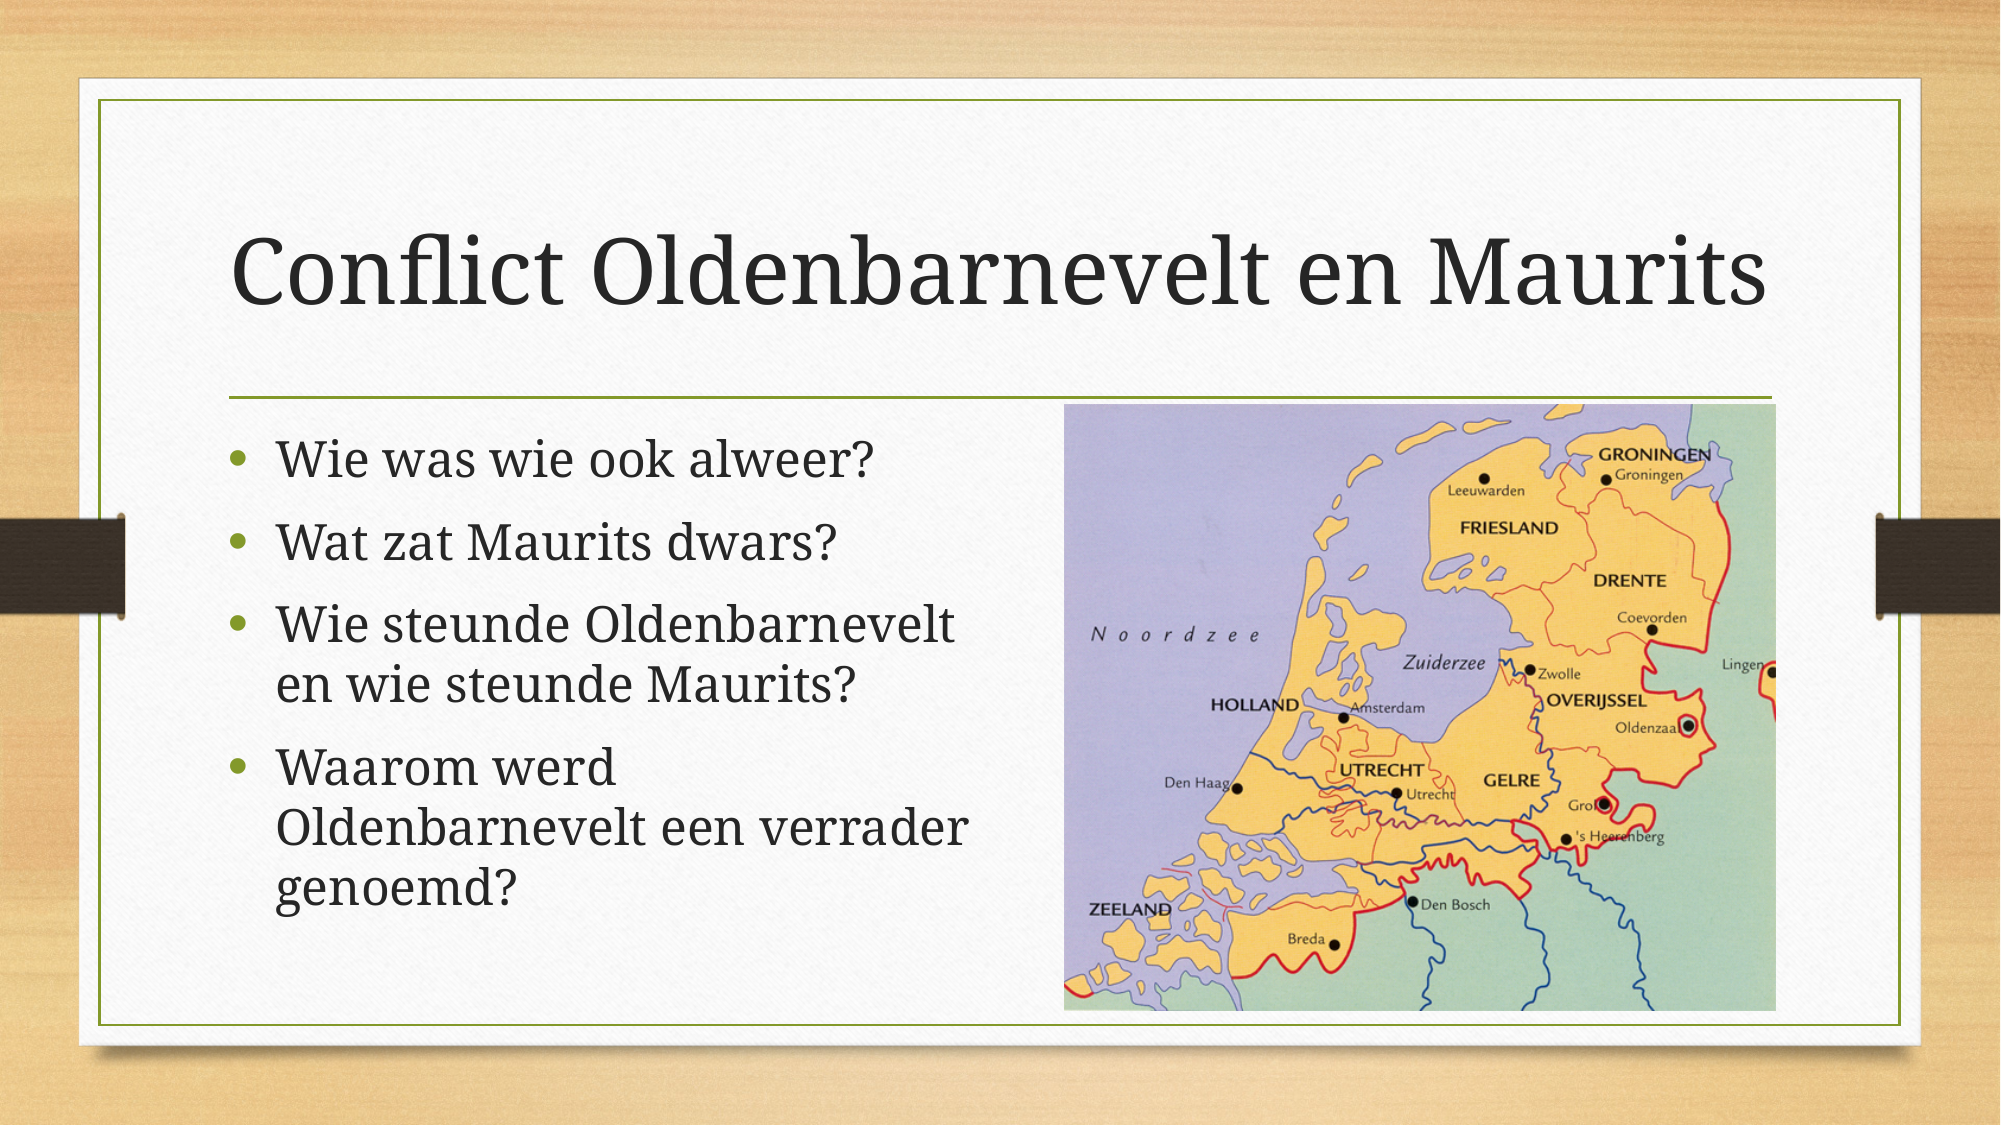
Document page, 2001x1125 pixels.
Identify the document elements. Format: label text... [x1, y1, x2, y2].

picture [0, 0, 2001, 1125]
list Wie was wie ook alweer? Wat zat Maurits dwars? Wie steunde Oldenbarnevelt en wie steunde Maurits? Waarom werd Oldenbarnevelt een verrader genoemd? [213, 420, 987, 963]
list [1064, 404, 1776, 1011]
title Conflict Oldenbarnevelt en Maurits [212, 161, 1788, 375]
